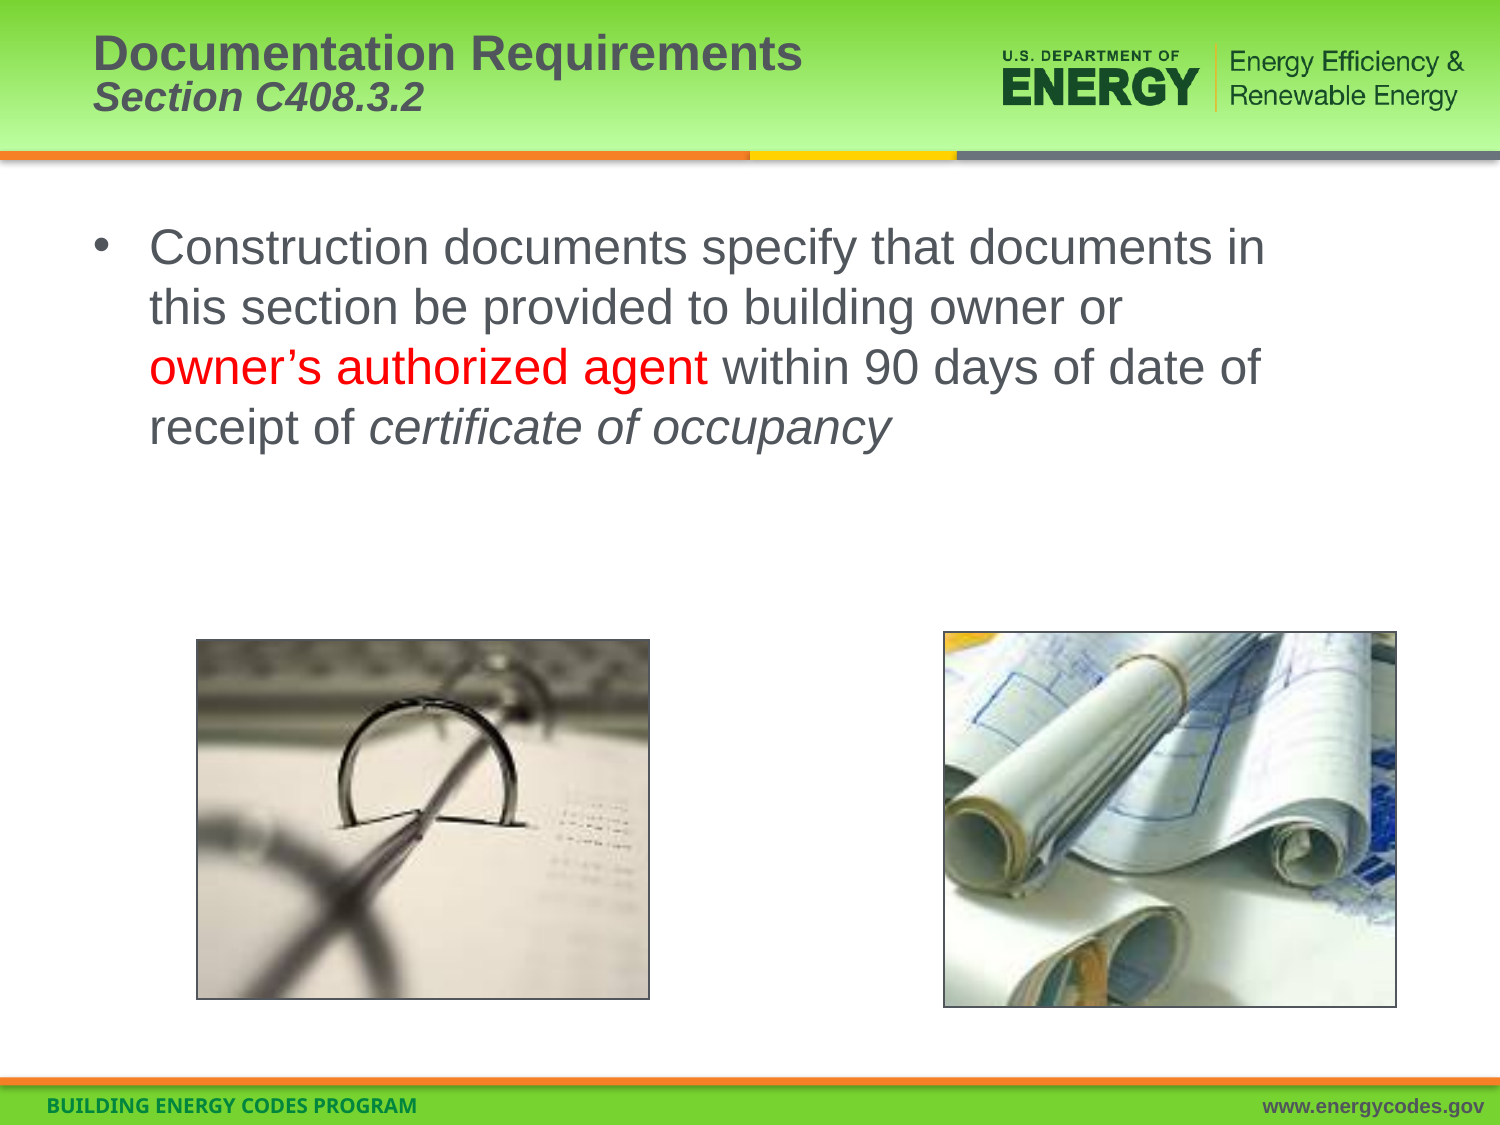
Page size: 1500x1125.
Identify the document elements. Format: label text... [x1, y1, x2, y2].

picture [197, 640, 649, 999]
text_box [124, 185, 1370, 732]
list Construction documents specify that documents in this section be provided to building owner or owner’s authorized agent within 90 days of date of receipt of certificate of occupancy [77, 206, 124, 714]
picture [944, 632, 1395, 1007]
picture [1300, 43, 1465, 112]
title Documentation Requirements Section C408.3.2 [77, 0, 1300, 152]
